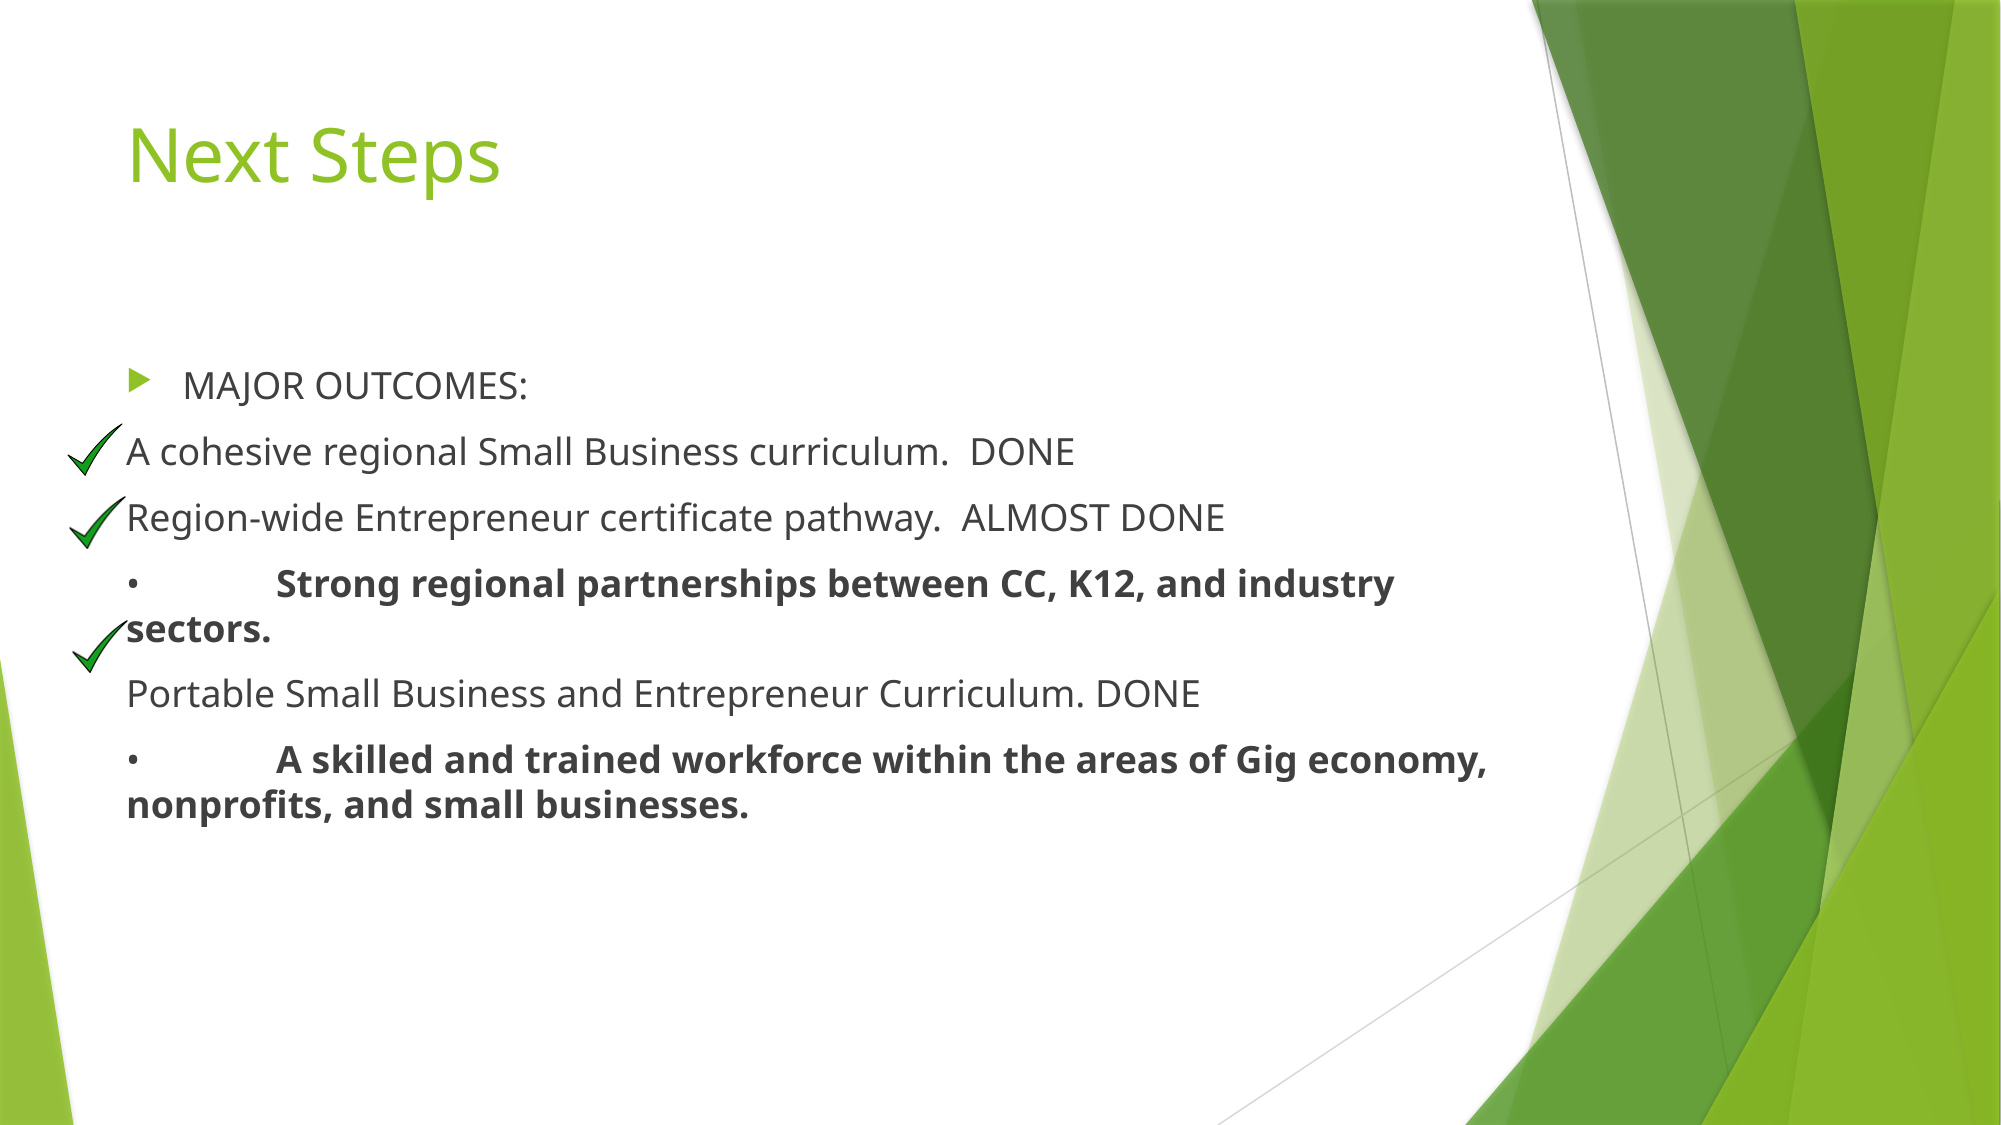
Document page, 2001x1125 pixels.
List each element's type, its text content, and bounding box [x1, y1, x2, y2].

picture [71, 620, 129, 674]
title Next Steps [111, 99, 1522, 317]
picture [68, 495, 126, 549]
list MAJOR OUTCOMES: A cohesive regional Small Business curriculum. DONE Region-wide Entrepreneur certificate pathway. ALMOST DONE • Strong regional partnerships between CC, K12, and industry sectors. Portable Small Business and Entrepreneur Curriculum. DONE • A skilled and trained workforce within the areas of Gig economy, nonprofits, and small businesses. [111, 354, 1522, 992]
picture [66, 423, 124, 477]
